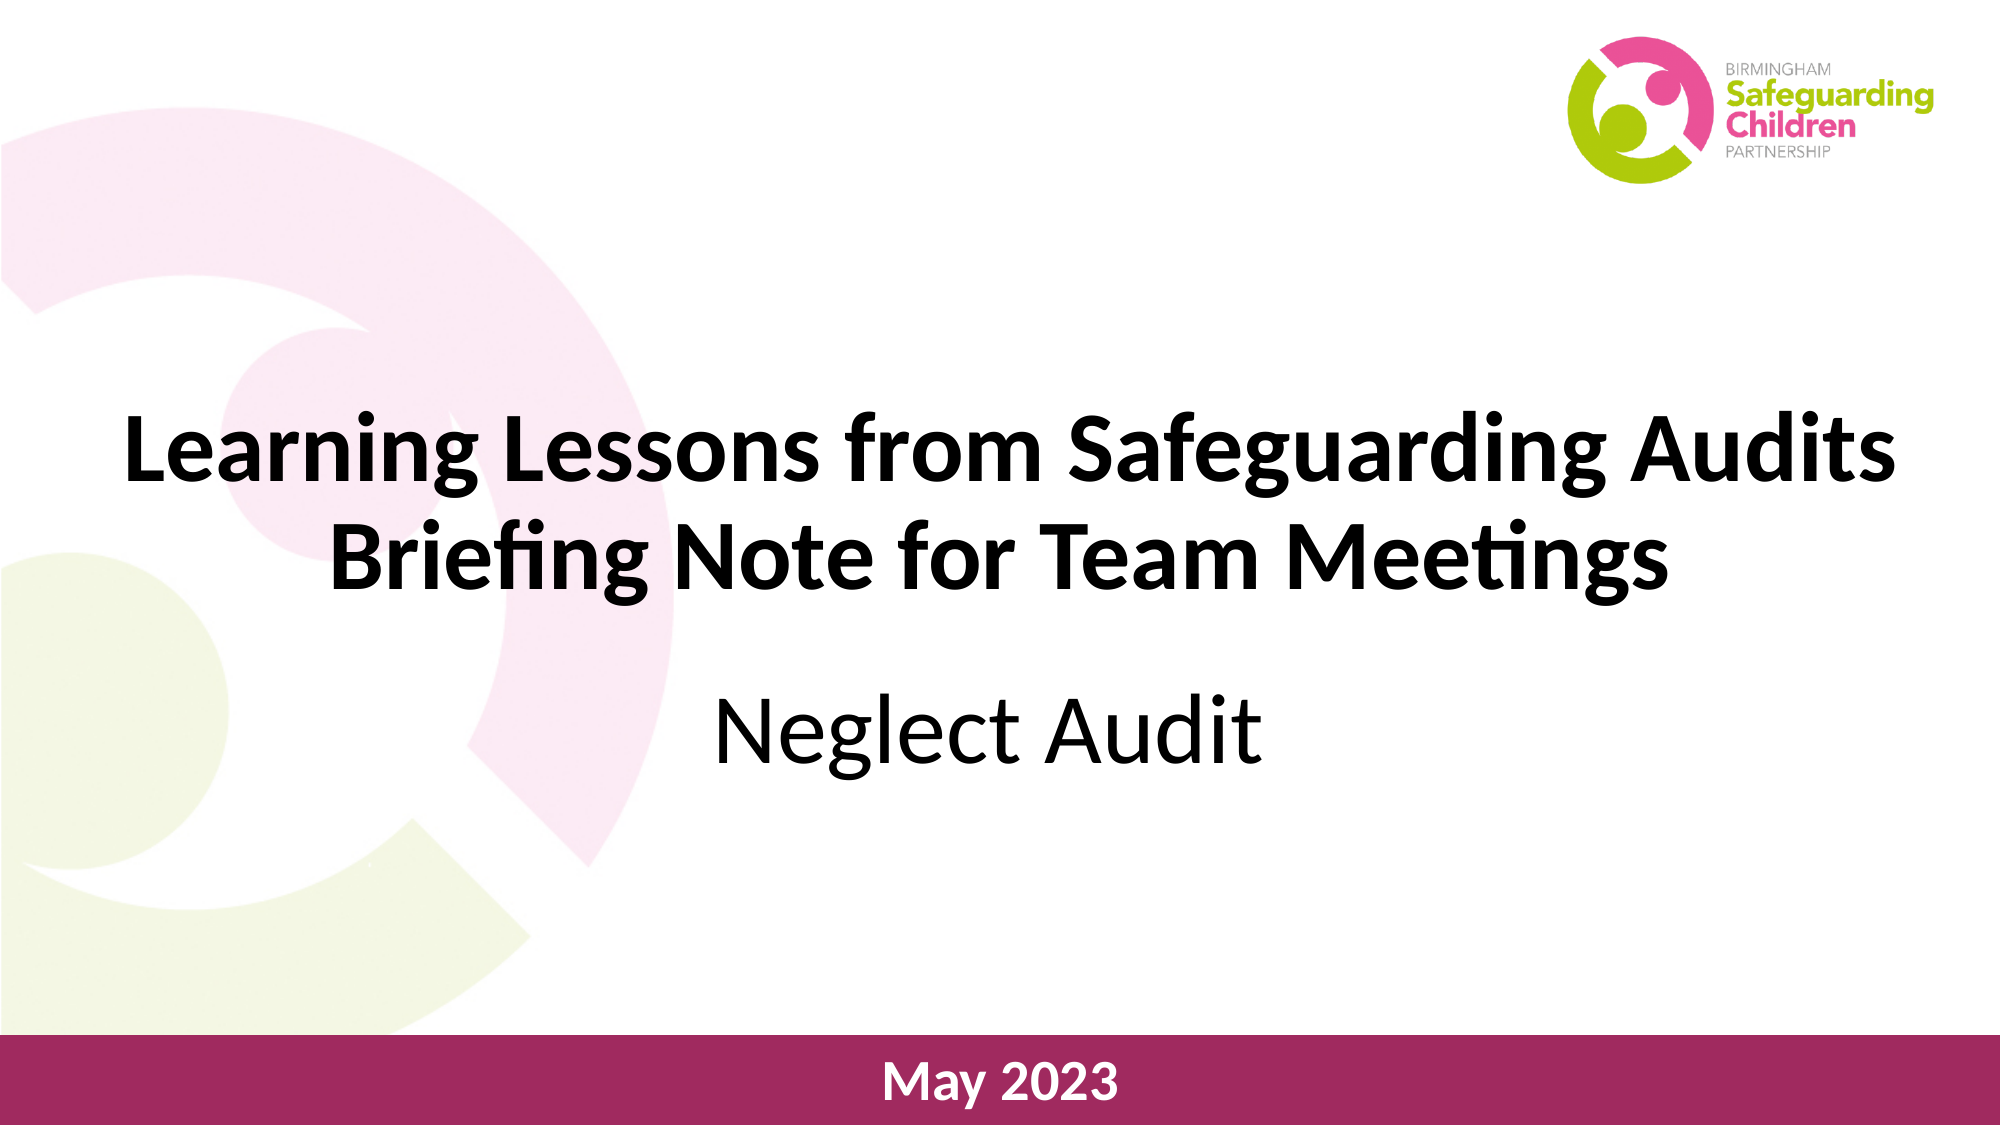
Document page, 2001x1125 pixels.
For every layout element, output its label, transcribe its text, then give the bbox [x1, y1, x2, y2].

subtitle Neglect Audit [785, 669, 1750, 941]
text_box May 2023 [0, 1035, 2000, 1125]
picture [1556, 25, 1944, 195]
title Learning Lessons from Safeguarding Audits Briefing Note for Team Meetings [785, 227, 1917, 619]
picture [0, 90, 785, 1091]
